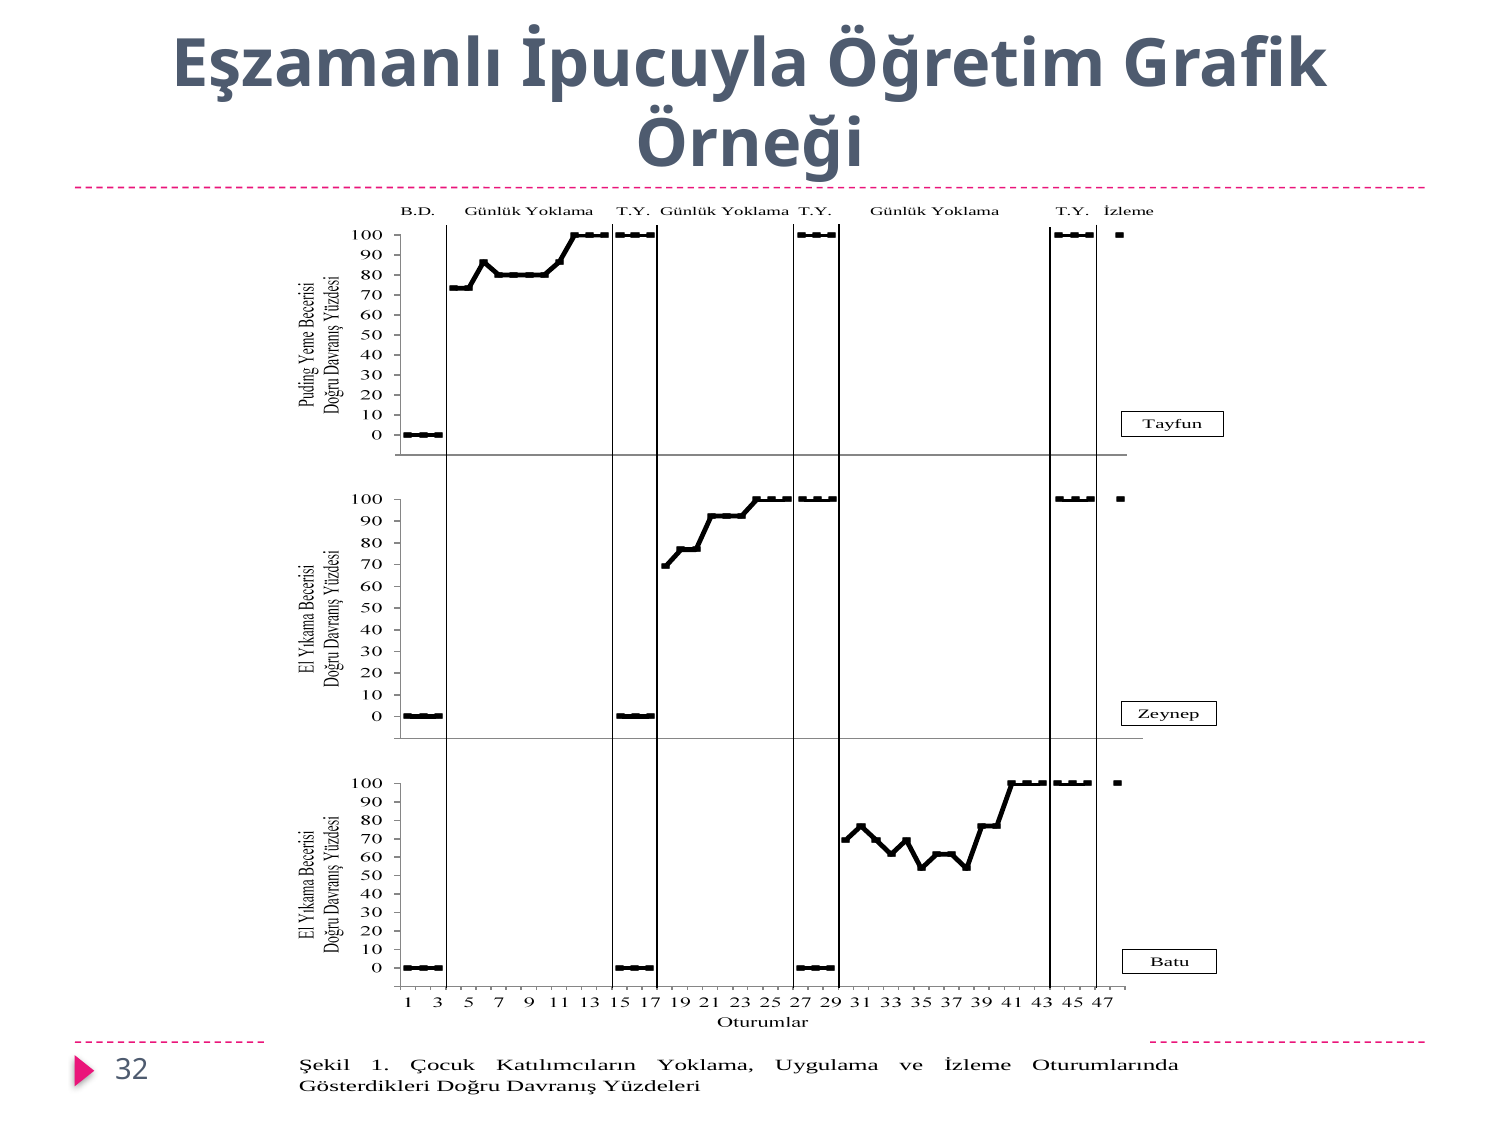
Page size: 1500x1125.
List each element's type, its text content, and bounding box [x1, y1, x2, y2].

title Eşzamanlı İpucuyla Öğretim Grafik Örneği [75, 24, 1425, 188]
picture [266, 187, 1234, 1103]
slide_number 32 [100, 1042, 260, 1103]
